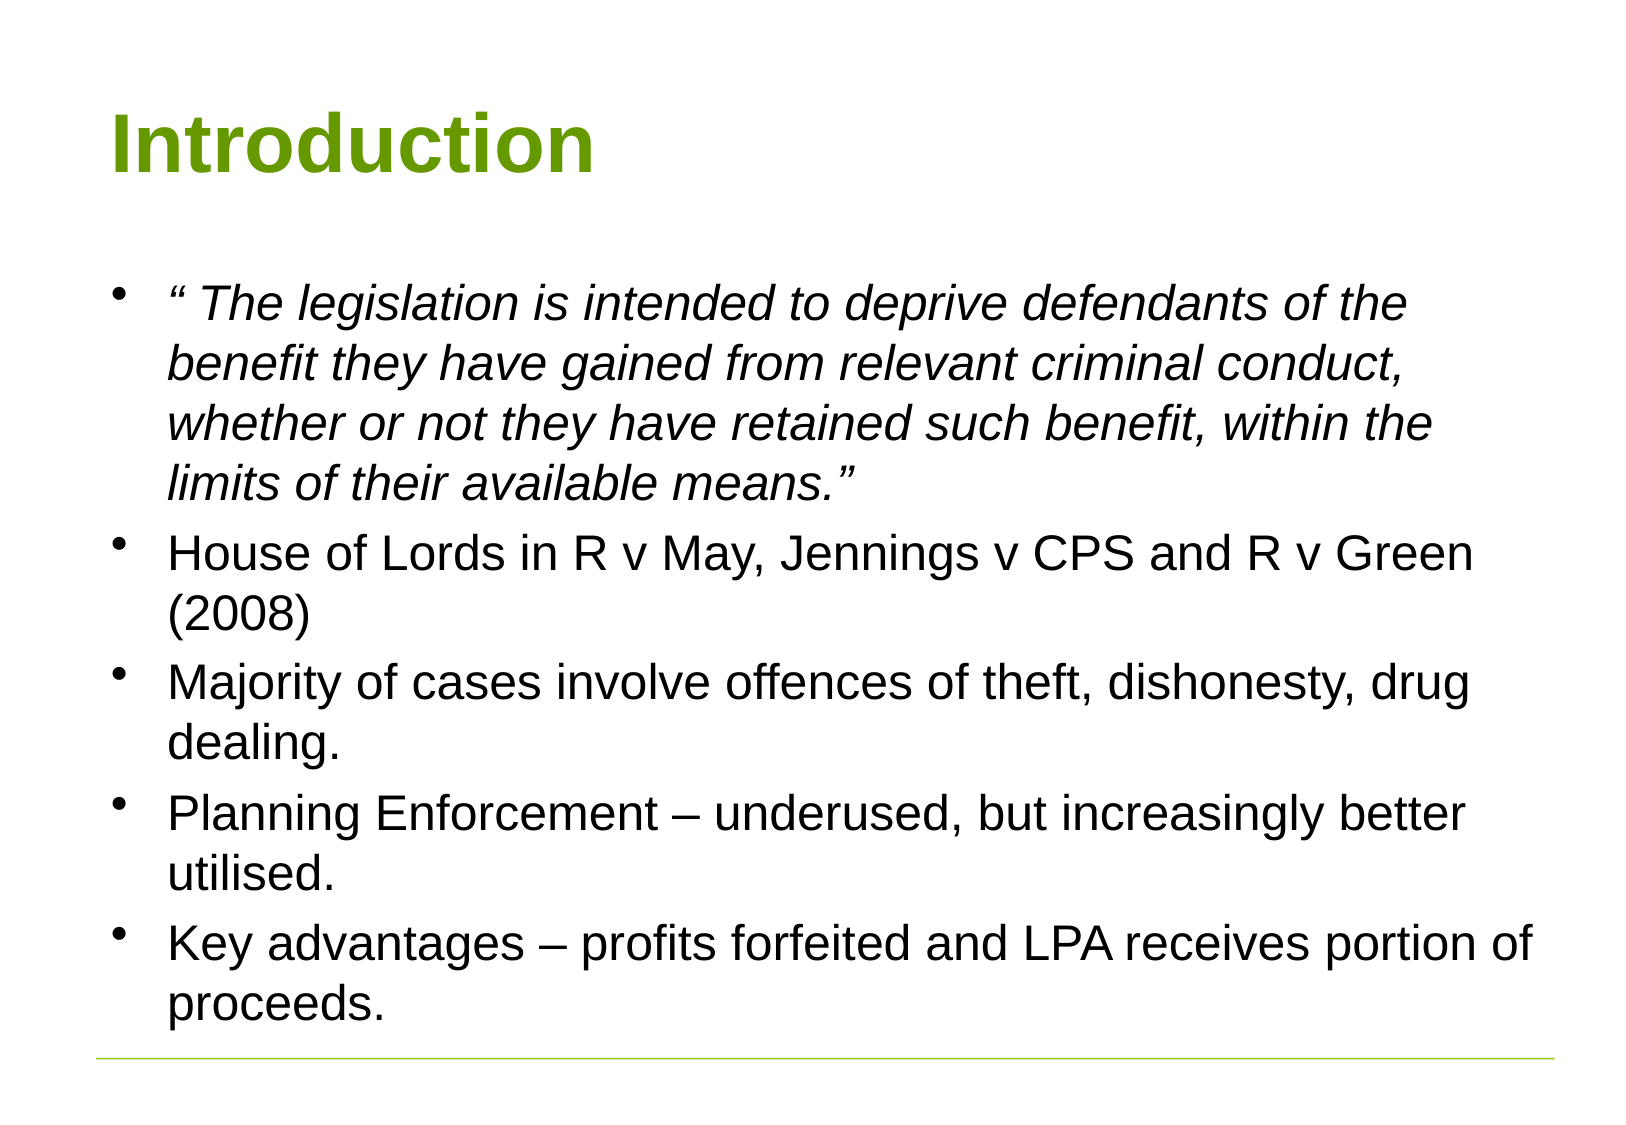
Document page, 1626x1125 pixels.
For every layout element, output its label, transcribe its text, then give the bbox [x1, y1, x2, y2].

title Introduction [95, 45, 1559, 233]
list “ The legislation is intended to deprive defendants of the benefit they have gained from relevant criminal conduct, whether or not they have retained such benefit, within the limits of their available means.” House of Lords in R v May, Jennings v CPS and R v Green (2008) Majority of cases involve offences of theft, dishonesty, drug dealing. Planning Enforcement – underused, but increasingly better utilised. Key advantages – profits forfeited and LPA receives portion of proceeds. [95, 262, 1559, 1005]
